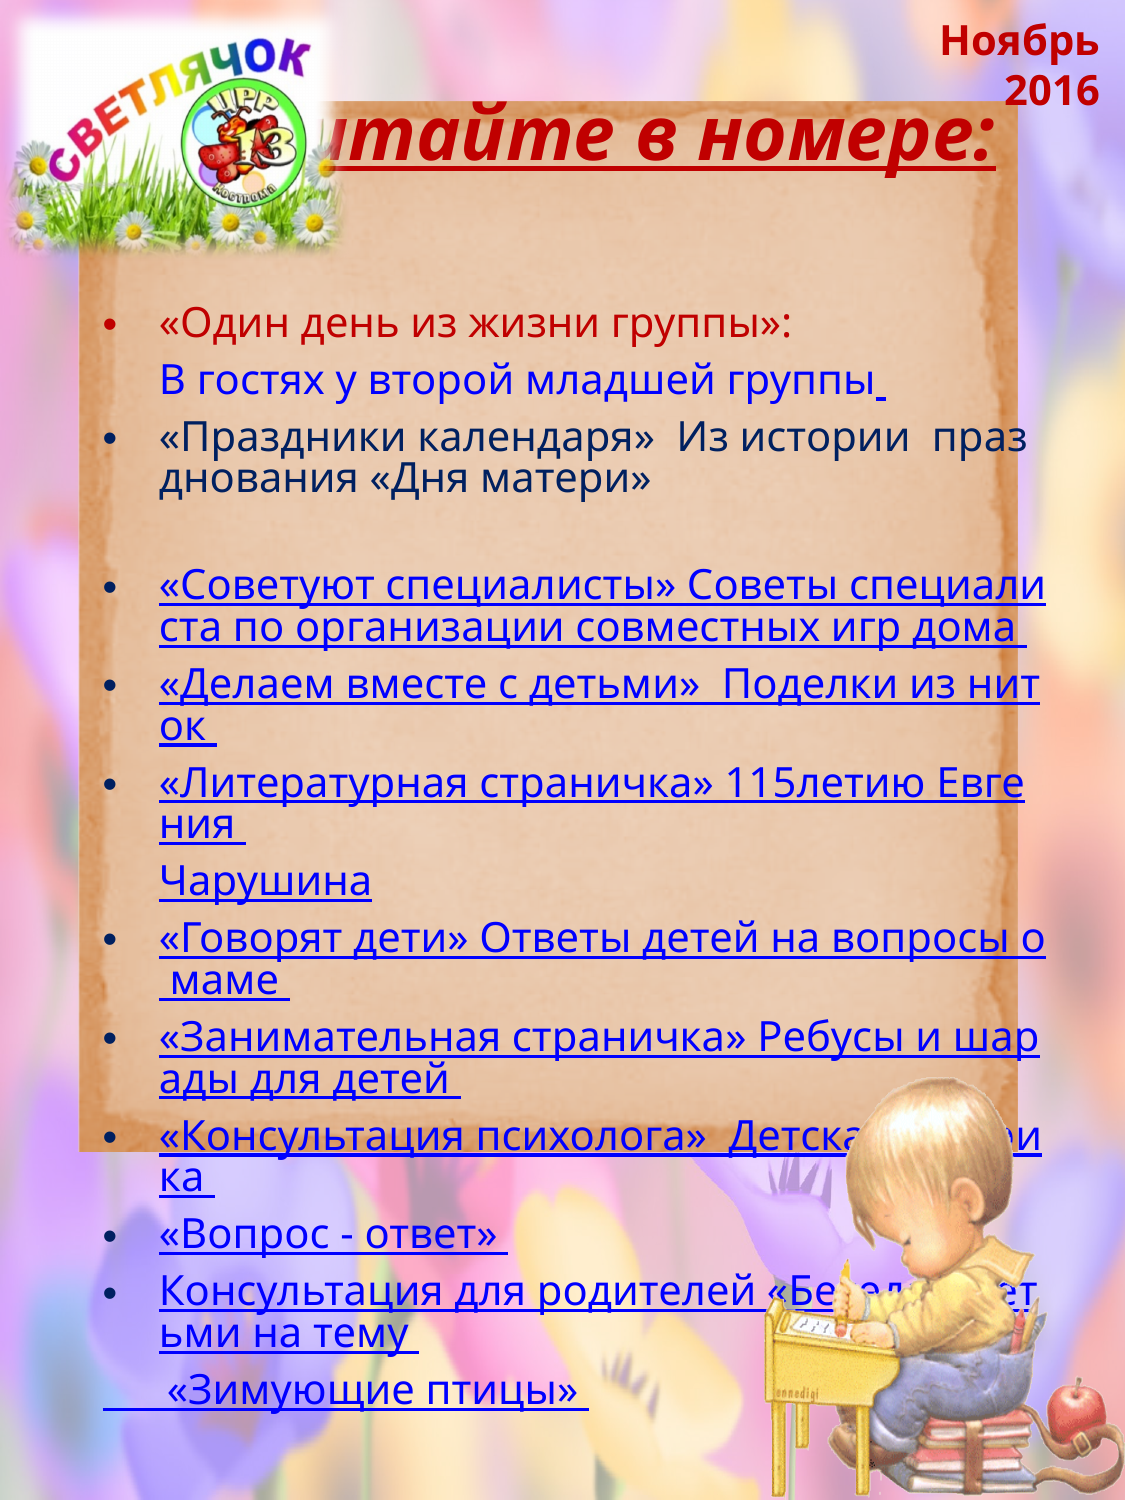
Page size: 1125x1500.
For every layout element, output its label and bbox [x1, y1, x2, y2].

text_box [0, 0, 1116, 262]
picture [21, 262, 1125, 1500]
